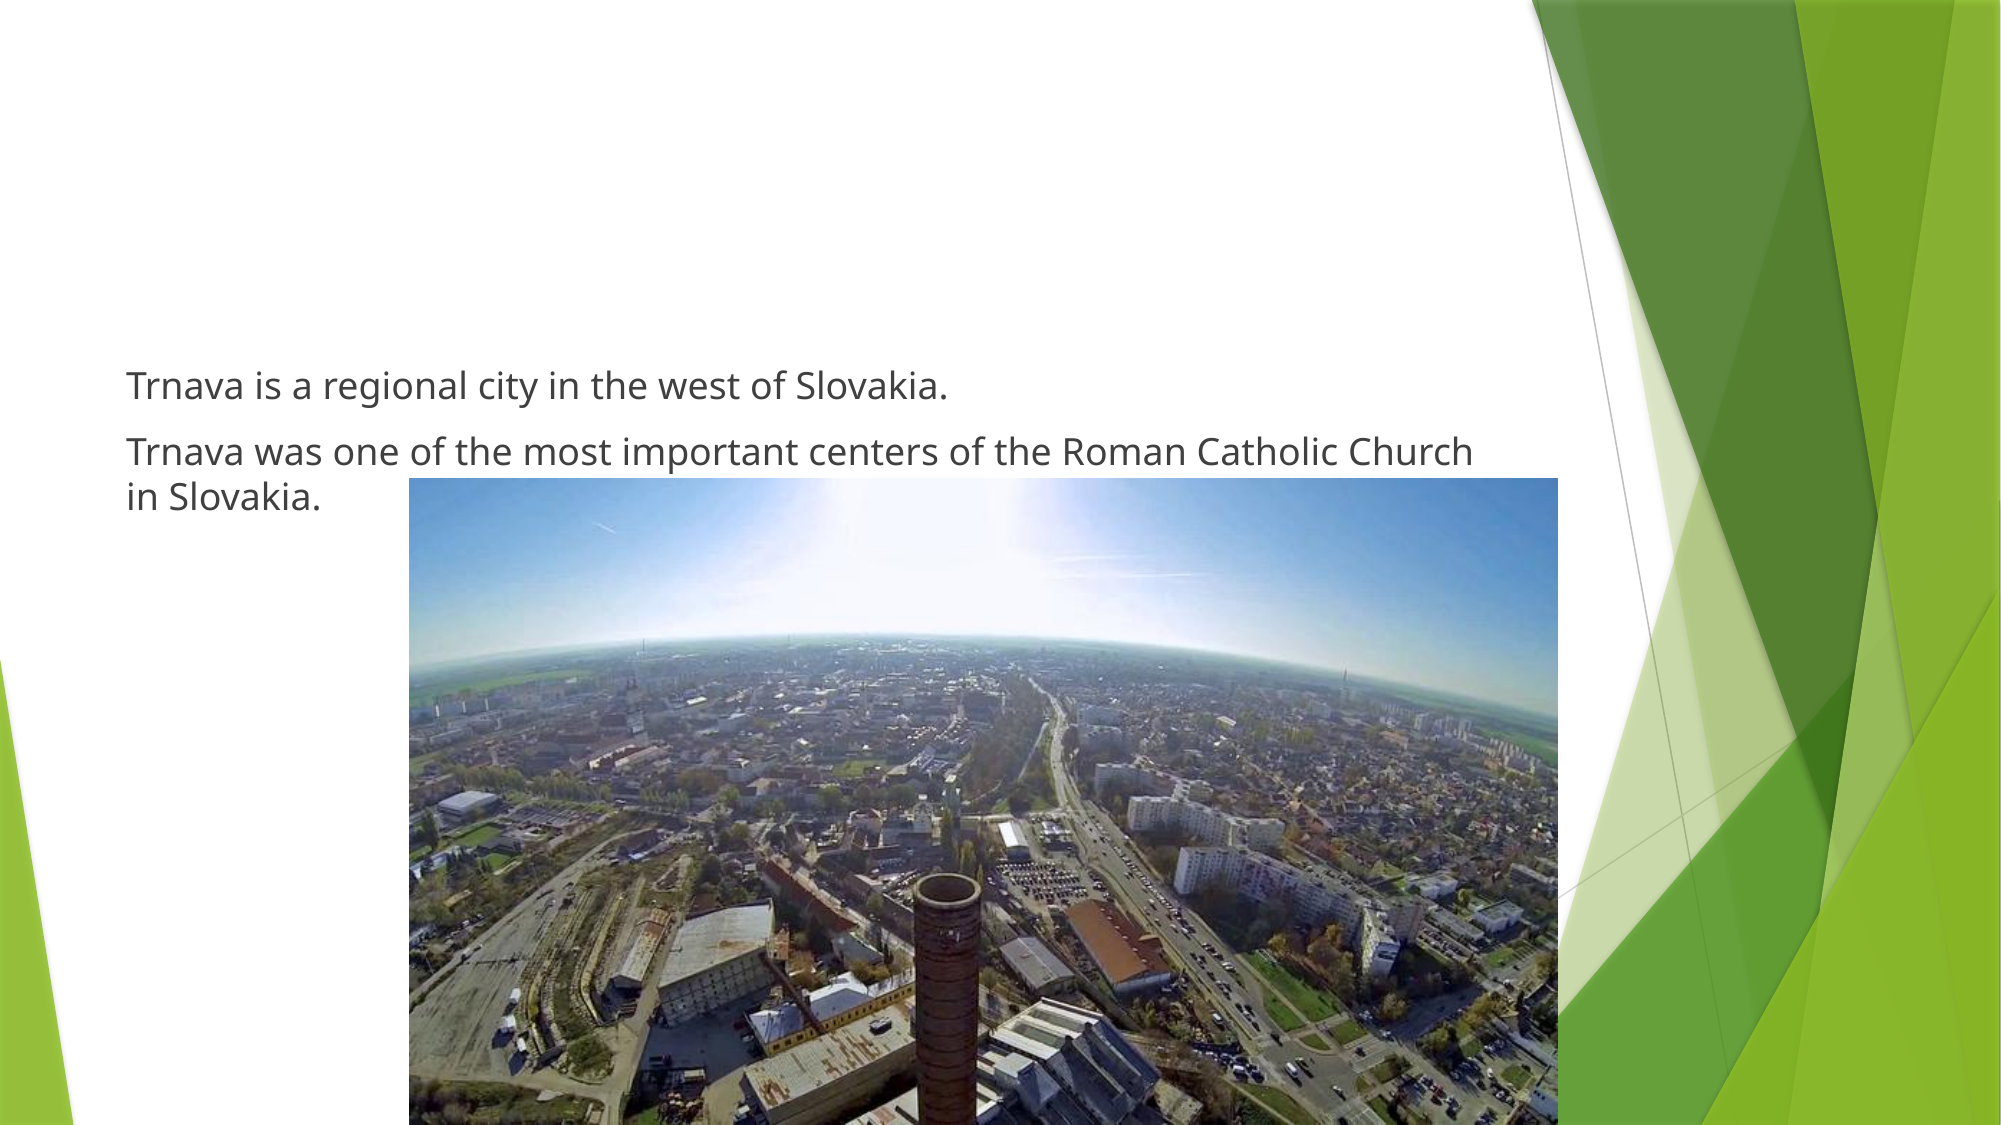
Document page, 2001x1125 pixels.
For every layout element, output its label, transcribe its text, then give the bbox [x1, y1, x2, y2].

picture [408, 478, 1559, 1125]
list Trnava is a regional city in the west of Slovakia. Trnava was one of the most important centers of the Roman Catholic Church in Slovakia. [111, 354, 1522, 992]
